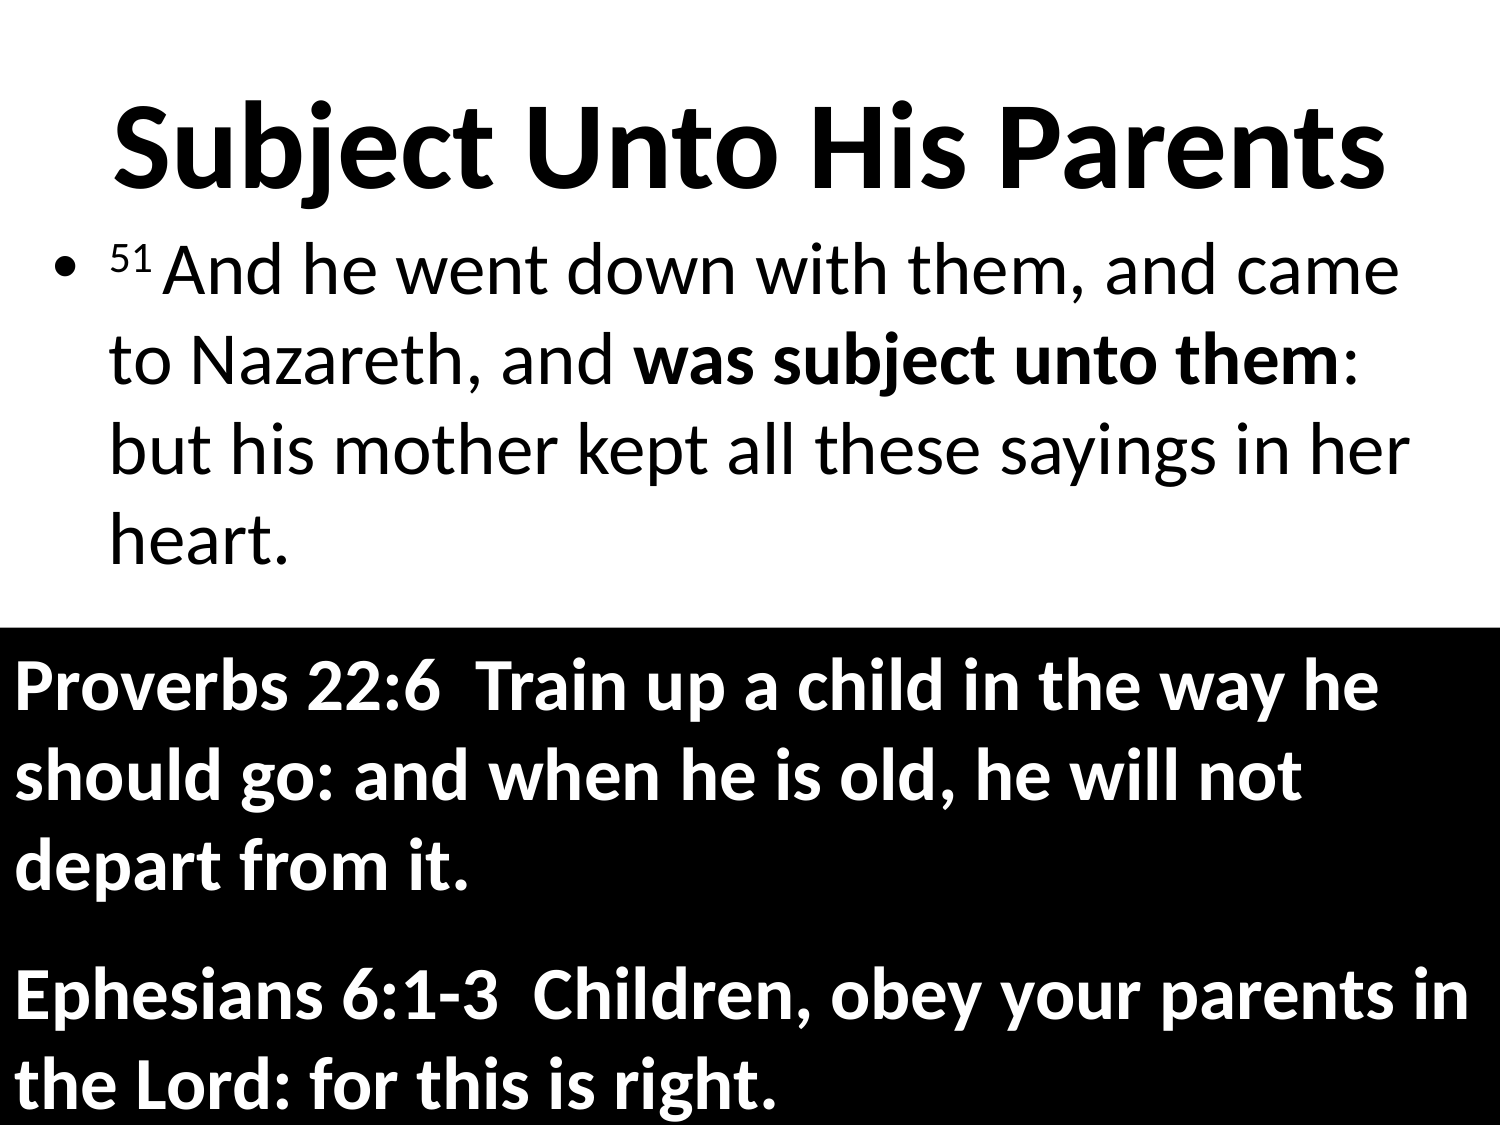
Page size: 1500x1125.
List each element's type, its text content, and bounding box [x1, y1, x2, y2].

title Subject Unto His Parents [75, 45, 1425, 212]
text_box Proverbs 22:6 Train up a child in the way he should go: and when he is old, he will not depart from it. Ephesians 6:1-3 Children, obey your parents in the Lord: for this is right. [0, 627, 1500, 1125]
list 51 And he went down with them, and came to Nazareth, and was subject unto them: but his mother kept all these sayings in her heart. [37, 212, 1463, 627]
